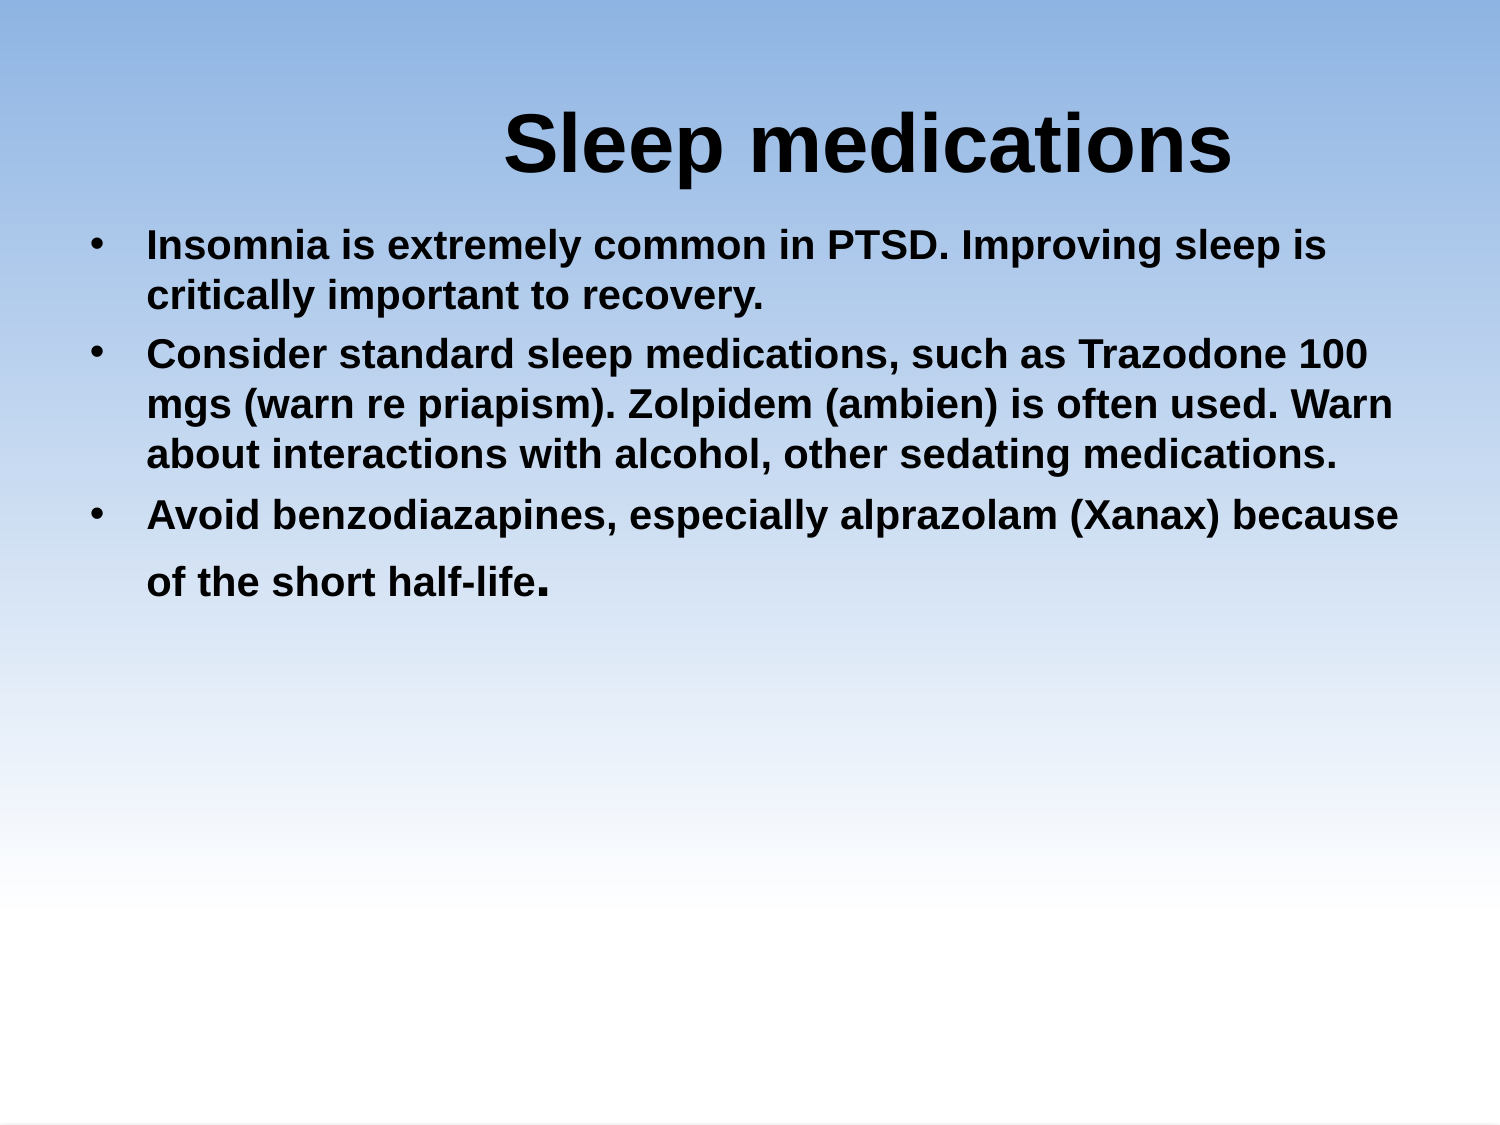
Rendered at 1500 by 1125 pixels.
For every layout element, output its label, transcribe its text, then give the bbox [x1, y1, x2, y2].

list Insomnia is extremely common in PTSD. Improving sleep is critically important to recovery. Consider standard sleep medications, such as Trazodone 100 mgs (warn re priapism). Zolpidem (ambien) is often used. Warn about interactions with alcohol, other sedating medications. Avoid benzodiazapines, especially alprazolam (Xanax) because of the short half-life. [74, 210, 1426, 1006]
title Sleep medications [312, 44, 1426, 210]
